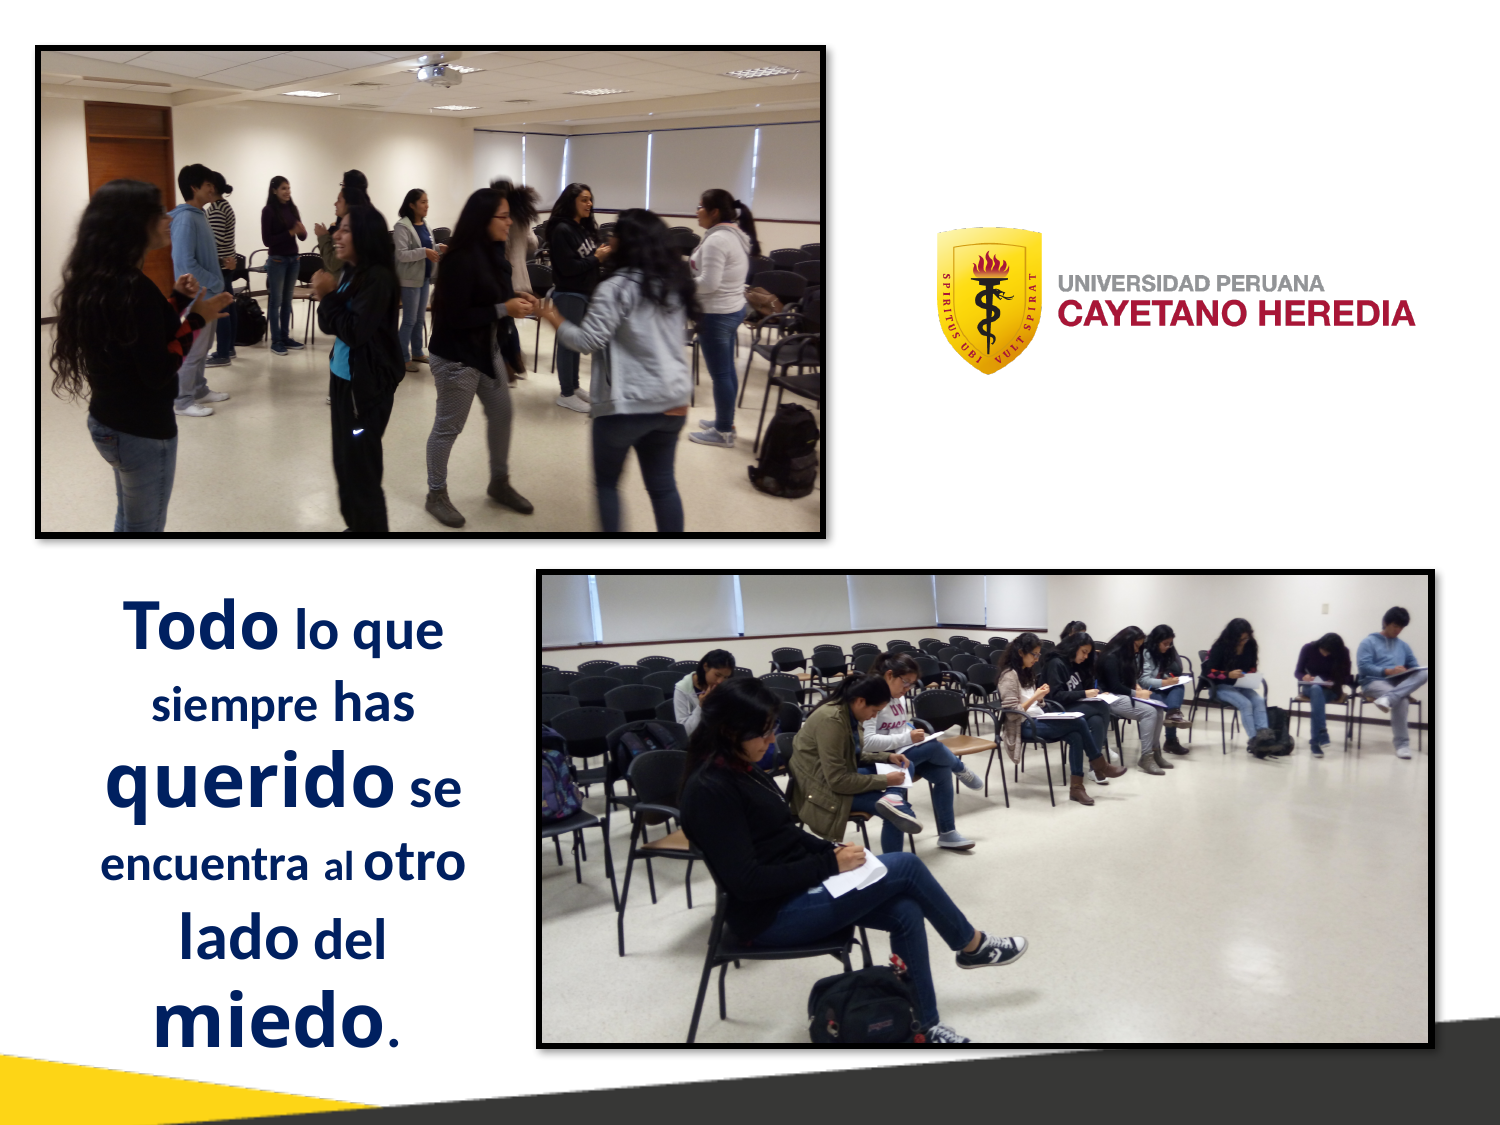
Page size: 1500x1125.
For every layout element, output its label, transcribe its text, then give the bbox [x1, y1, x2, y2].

picture [40, 51, 821, 533]
text_box Todo lo que siempre has querido se encuentra al otro lado del miedo. [78, 575, 489, 972]
picture [916, 211, 1431, 391]
picture [0, 575, 1500, 1125]
